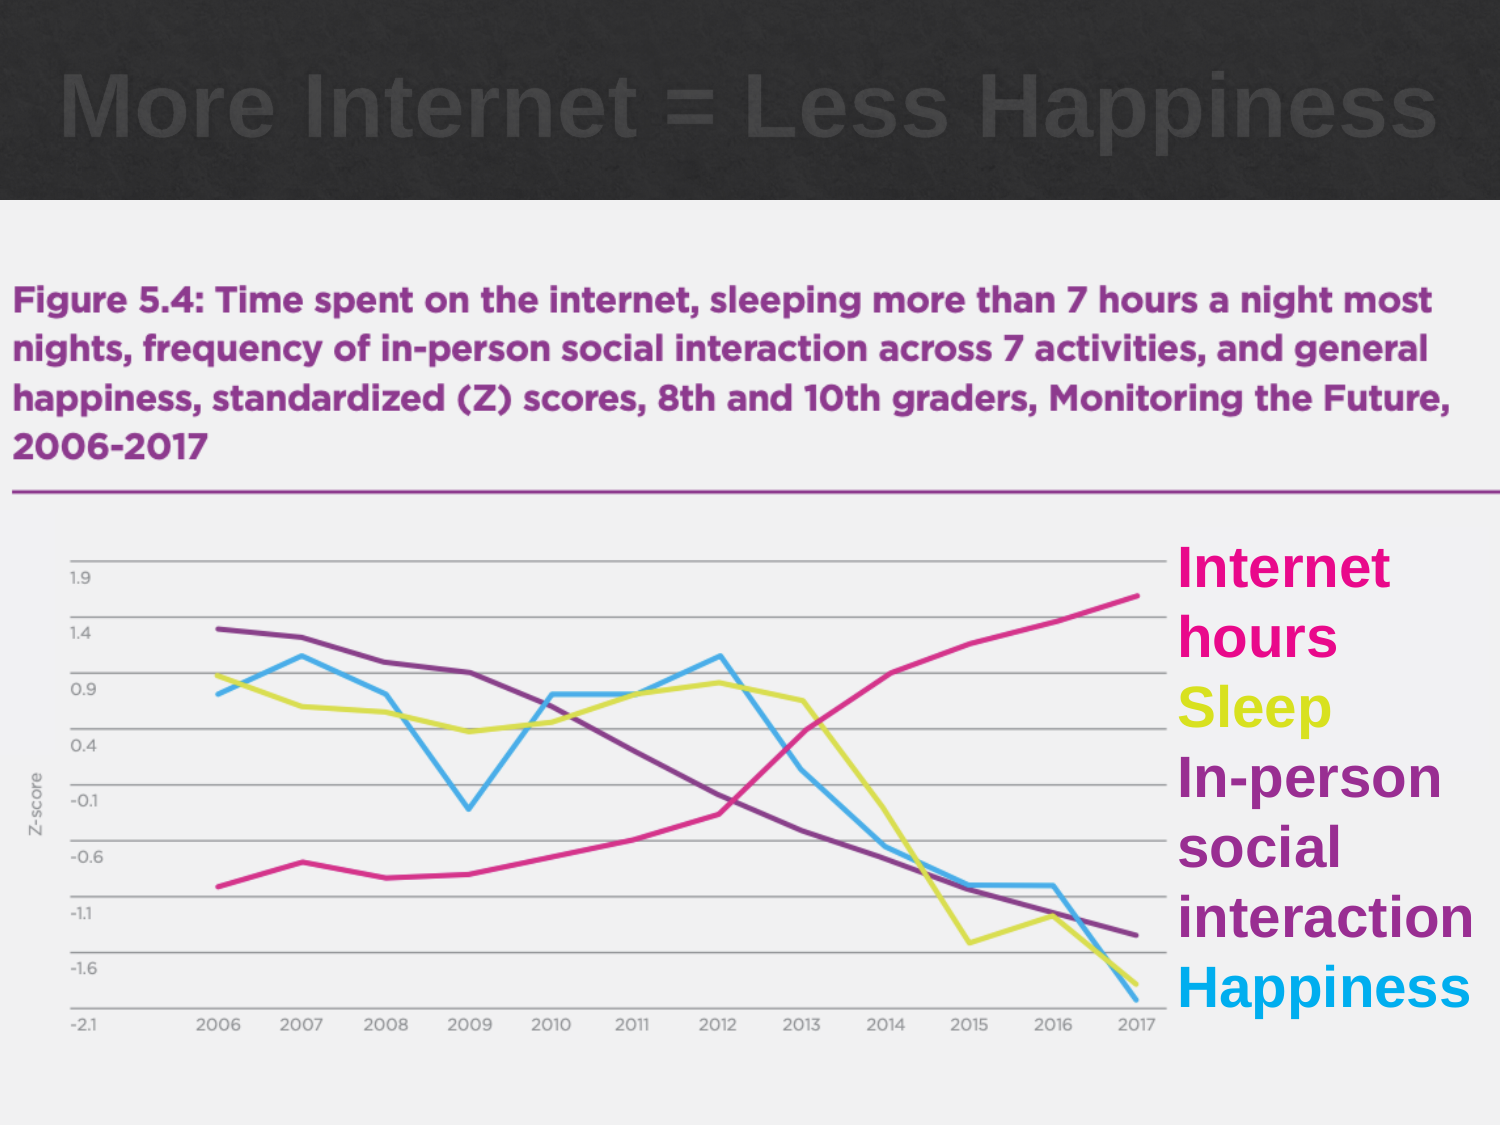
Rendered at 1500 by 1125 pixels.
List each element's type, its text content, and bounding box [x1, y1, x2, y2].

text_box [0, 200, 1500, 1125]
title More Internet = Less Happiness [0, 0, 1500, 196]
